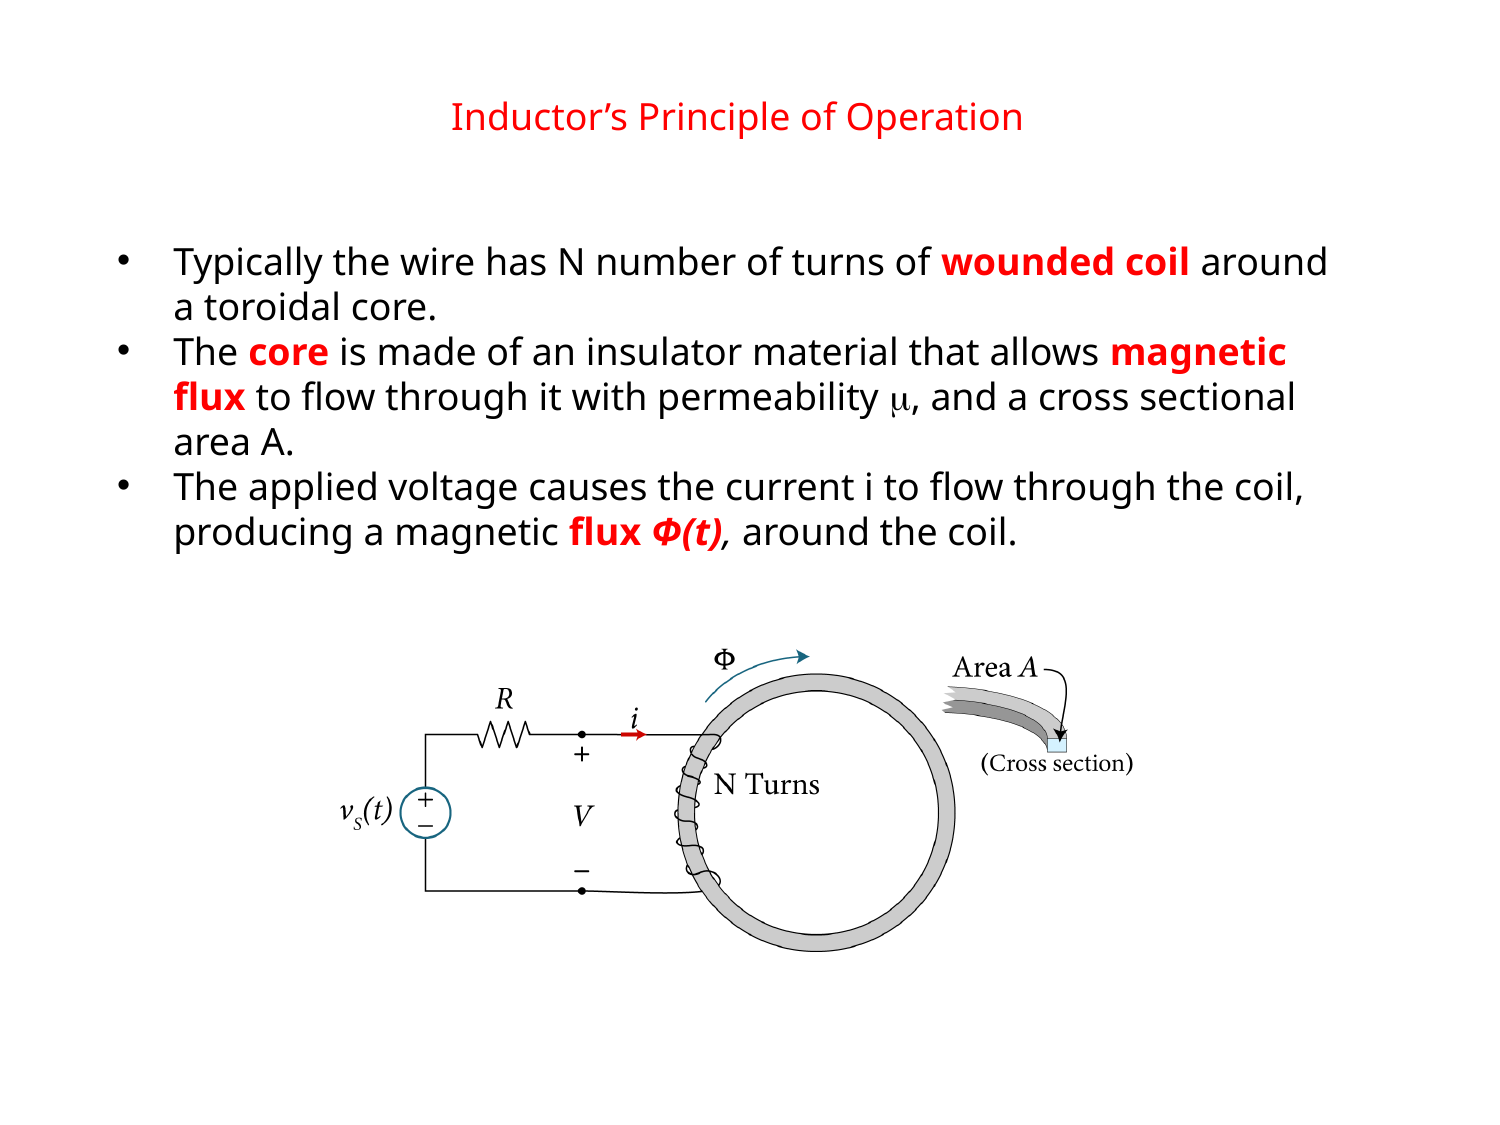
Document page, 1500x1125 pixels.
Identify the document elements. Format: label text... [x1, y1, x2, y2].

text_box Inductor’s Principle of Operation [436, 85, 1040, 145]
text_box Typically the wire has N number of turns of wounded coil around a toroidal core. The core is made of an insulator material that allows magnetic flux to flow through it with permeability , and a cross sectional area A. The applied voltage causes the current i to flow through the coil, producing a magnetic flux Φ(t), around the coil. [102, 230, 1374, 605]
picture [320, 629, 1155, 995]
